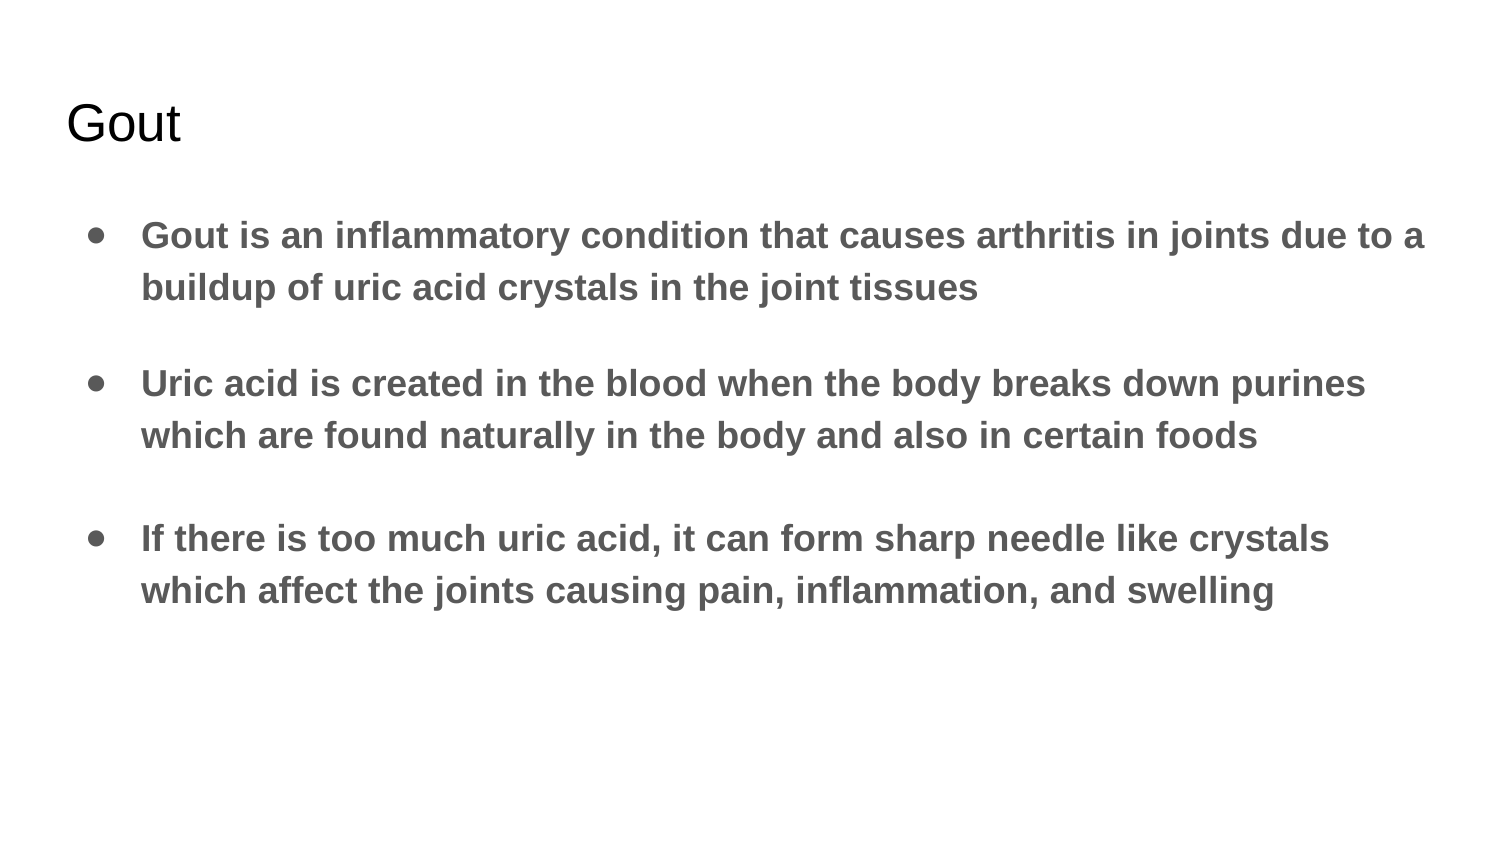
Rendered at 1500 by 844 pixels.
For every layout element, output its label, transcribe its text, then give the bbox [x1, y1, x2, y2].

list Gout is an inflammatory condition that causes arthritis in joints due to a buildup of uric acid crystals in the joint tissues Uric acid is created in the blood when the body breaks down purines which are found naturally in the body and also in certain foods If there is too much uric acid, it can form sharp needle like crystals which affect the joints causing pain, inflammation, and swelling [51, 189, 1449, 750]
title Gout [51, 72, 1449, 167]
